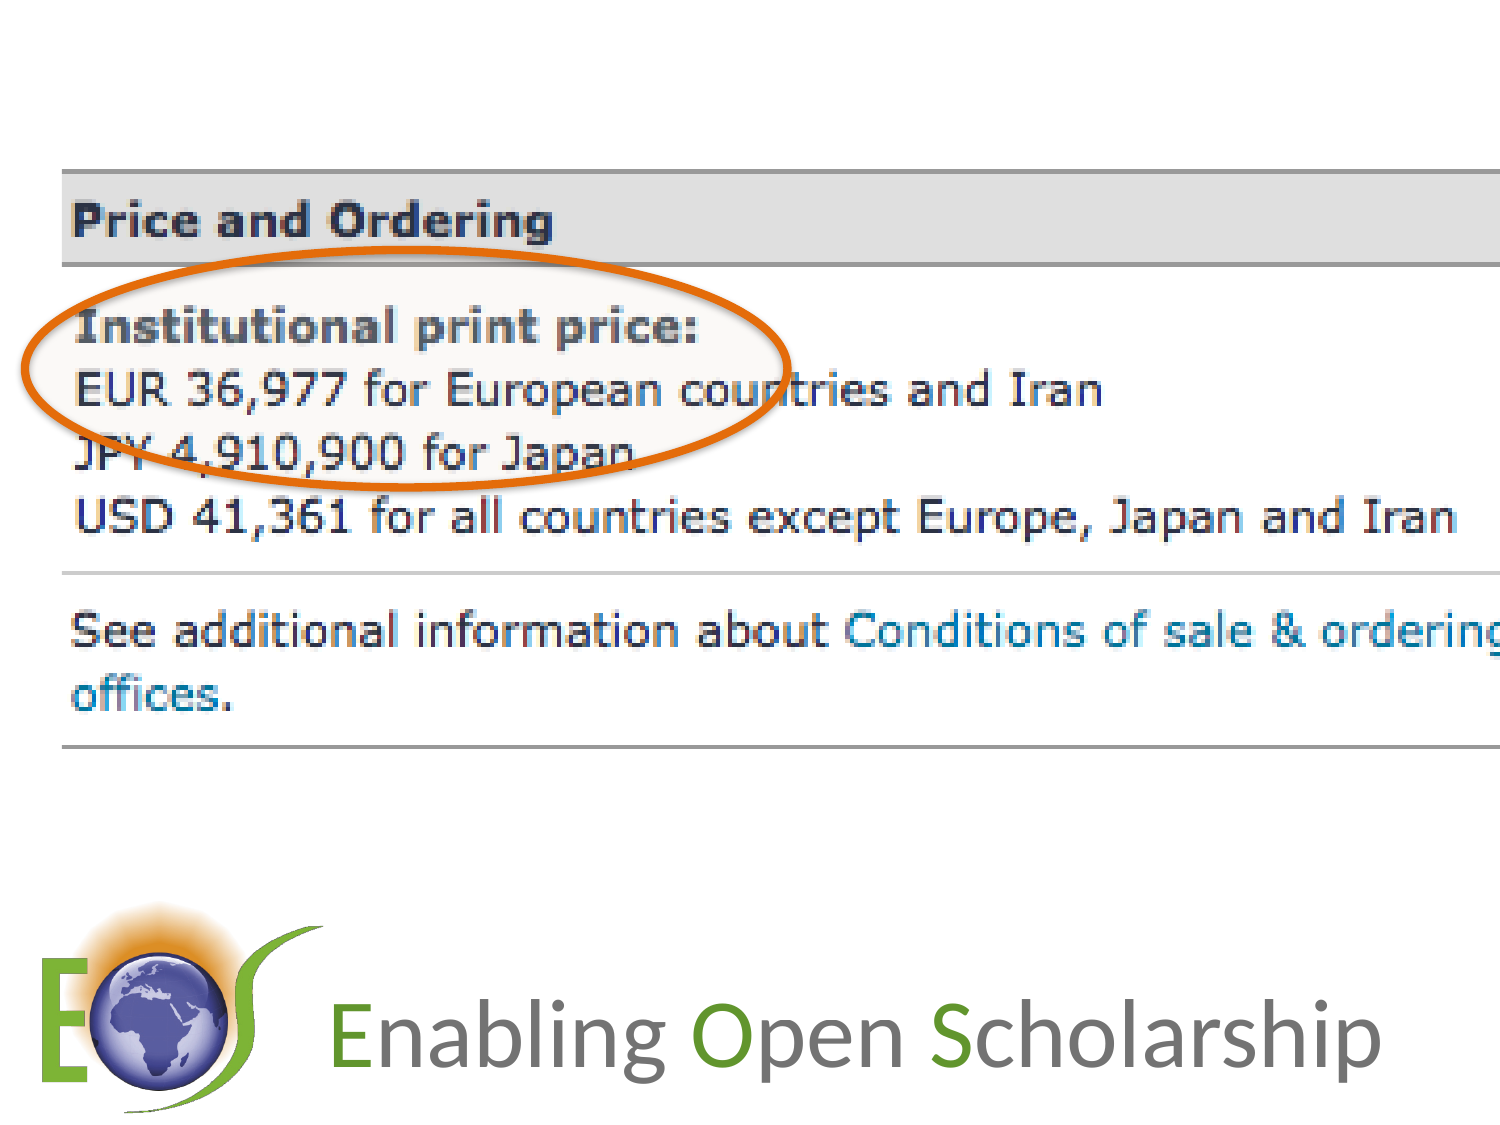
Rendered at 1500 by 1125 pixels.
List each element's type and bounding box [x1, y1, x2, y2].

text_box [24, 320, 56, 417]
picture [61, 149, 1500, 757]
picture [24, 901, 338, 1125]
